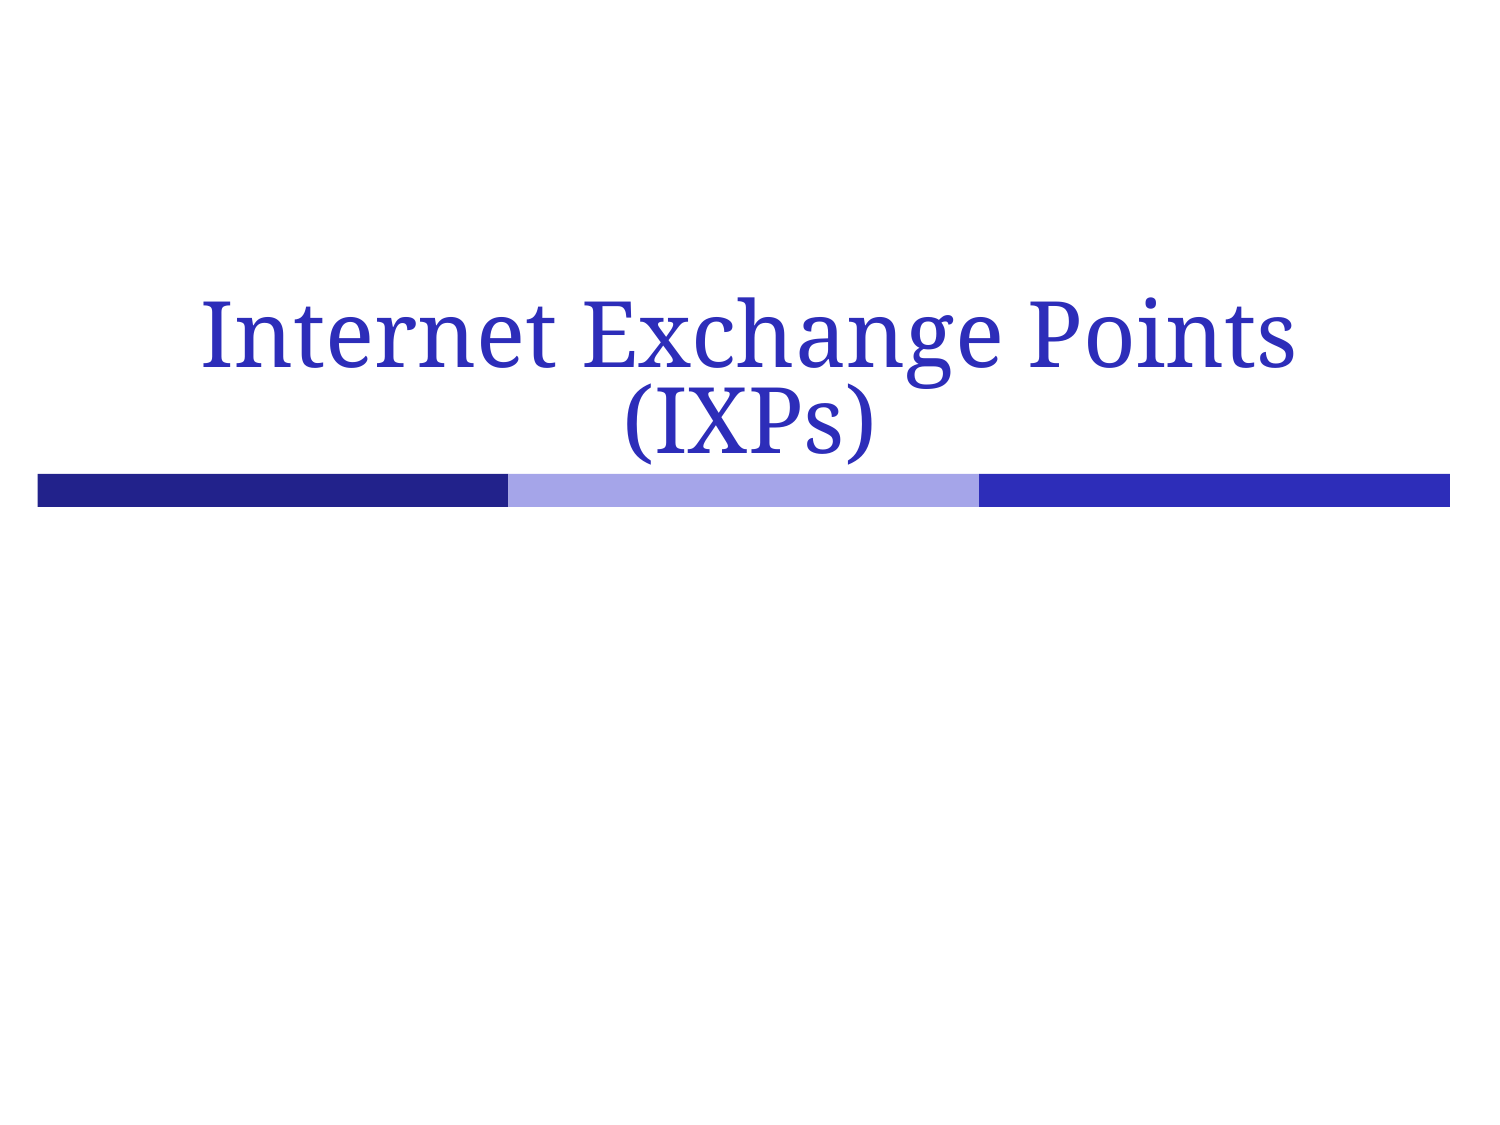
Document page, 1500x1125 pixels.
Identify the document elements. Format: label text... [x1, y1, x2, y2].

title Internet Exchange Points (IXPs) [112, 264, 1388, 506]
